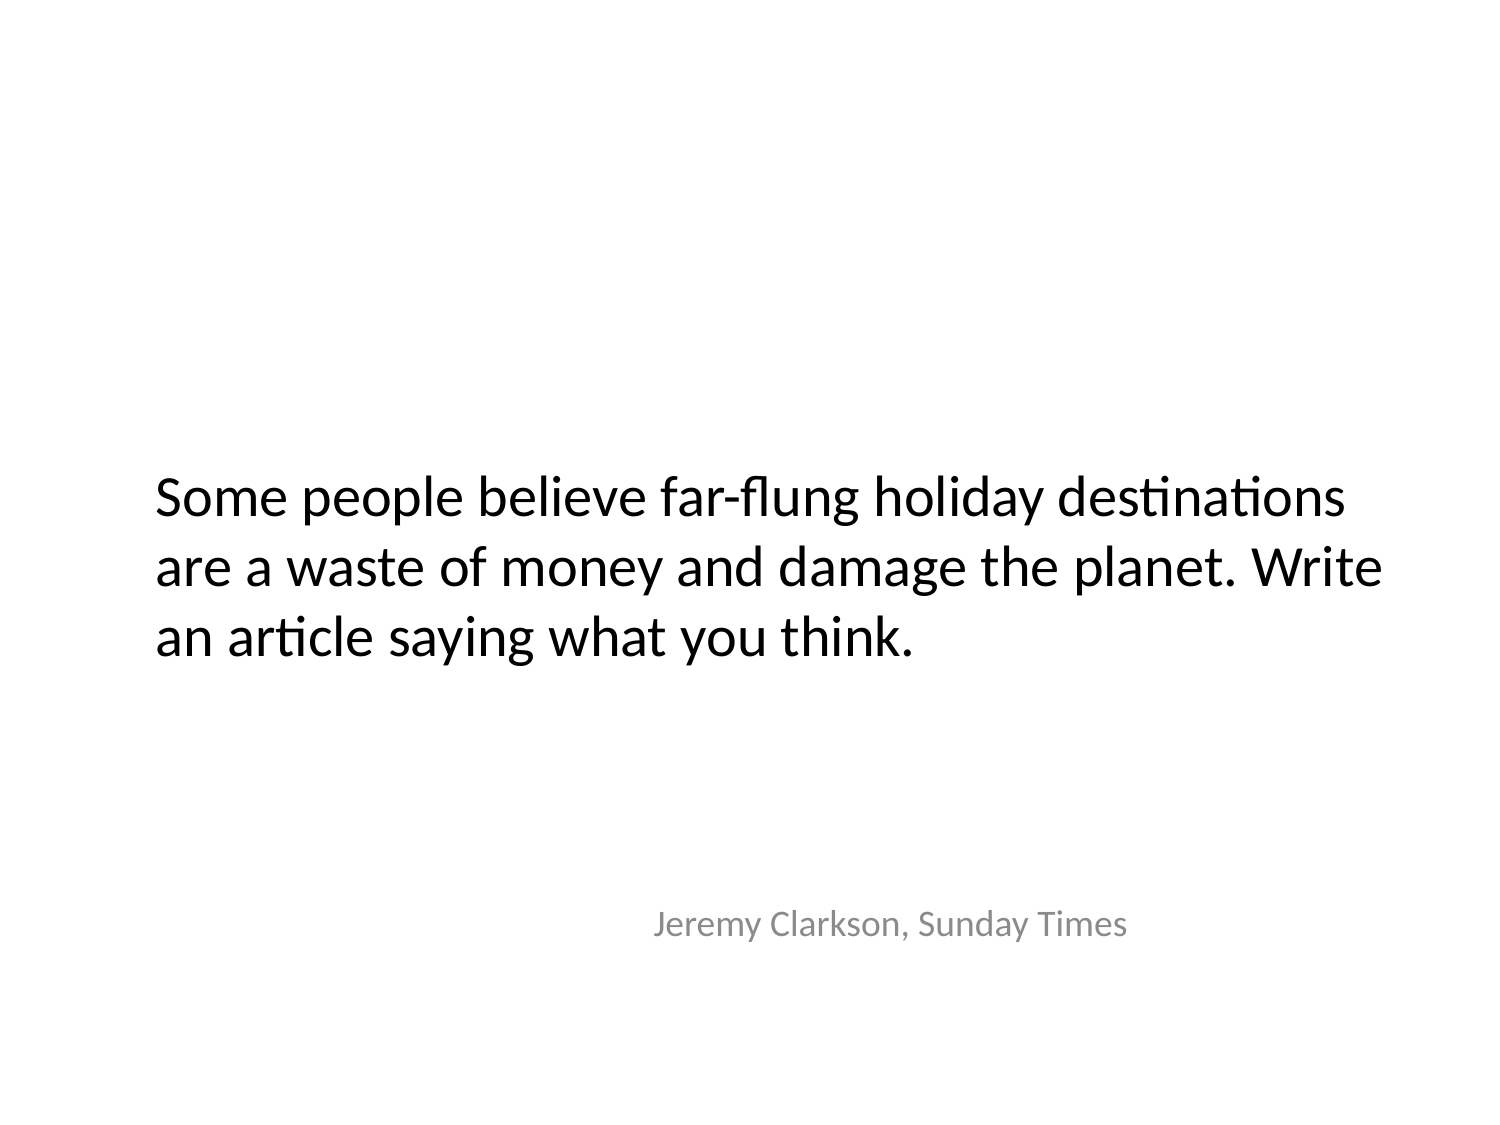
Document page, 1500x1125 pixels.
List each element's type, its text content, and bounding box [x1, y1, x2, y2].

title Some people believe far-flung holiday destinations are a waste of money and damage the planet. Write an article saying what you think. [140, 442, 1416, 685]
subtitle Jeremy Clarkson, Sunday Times [365, 891, 1416, 1125]
